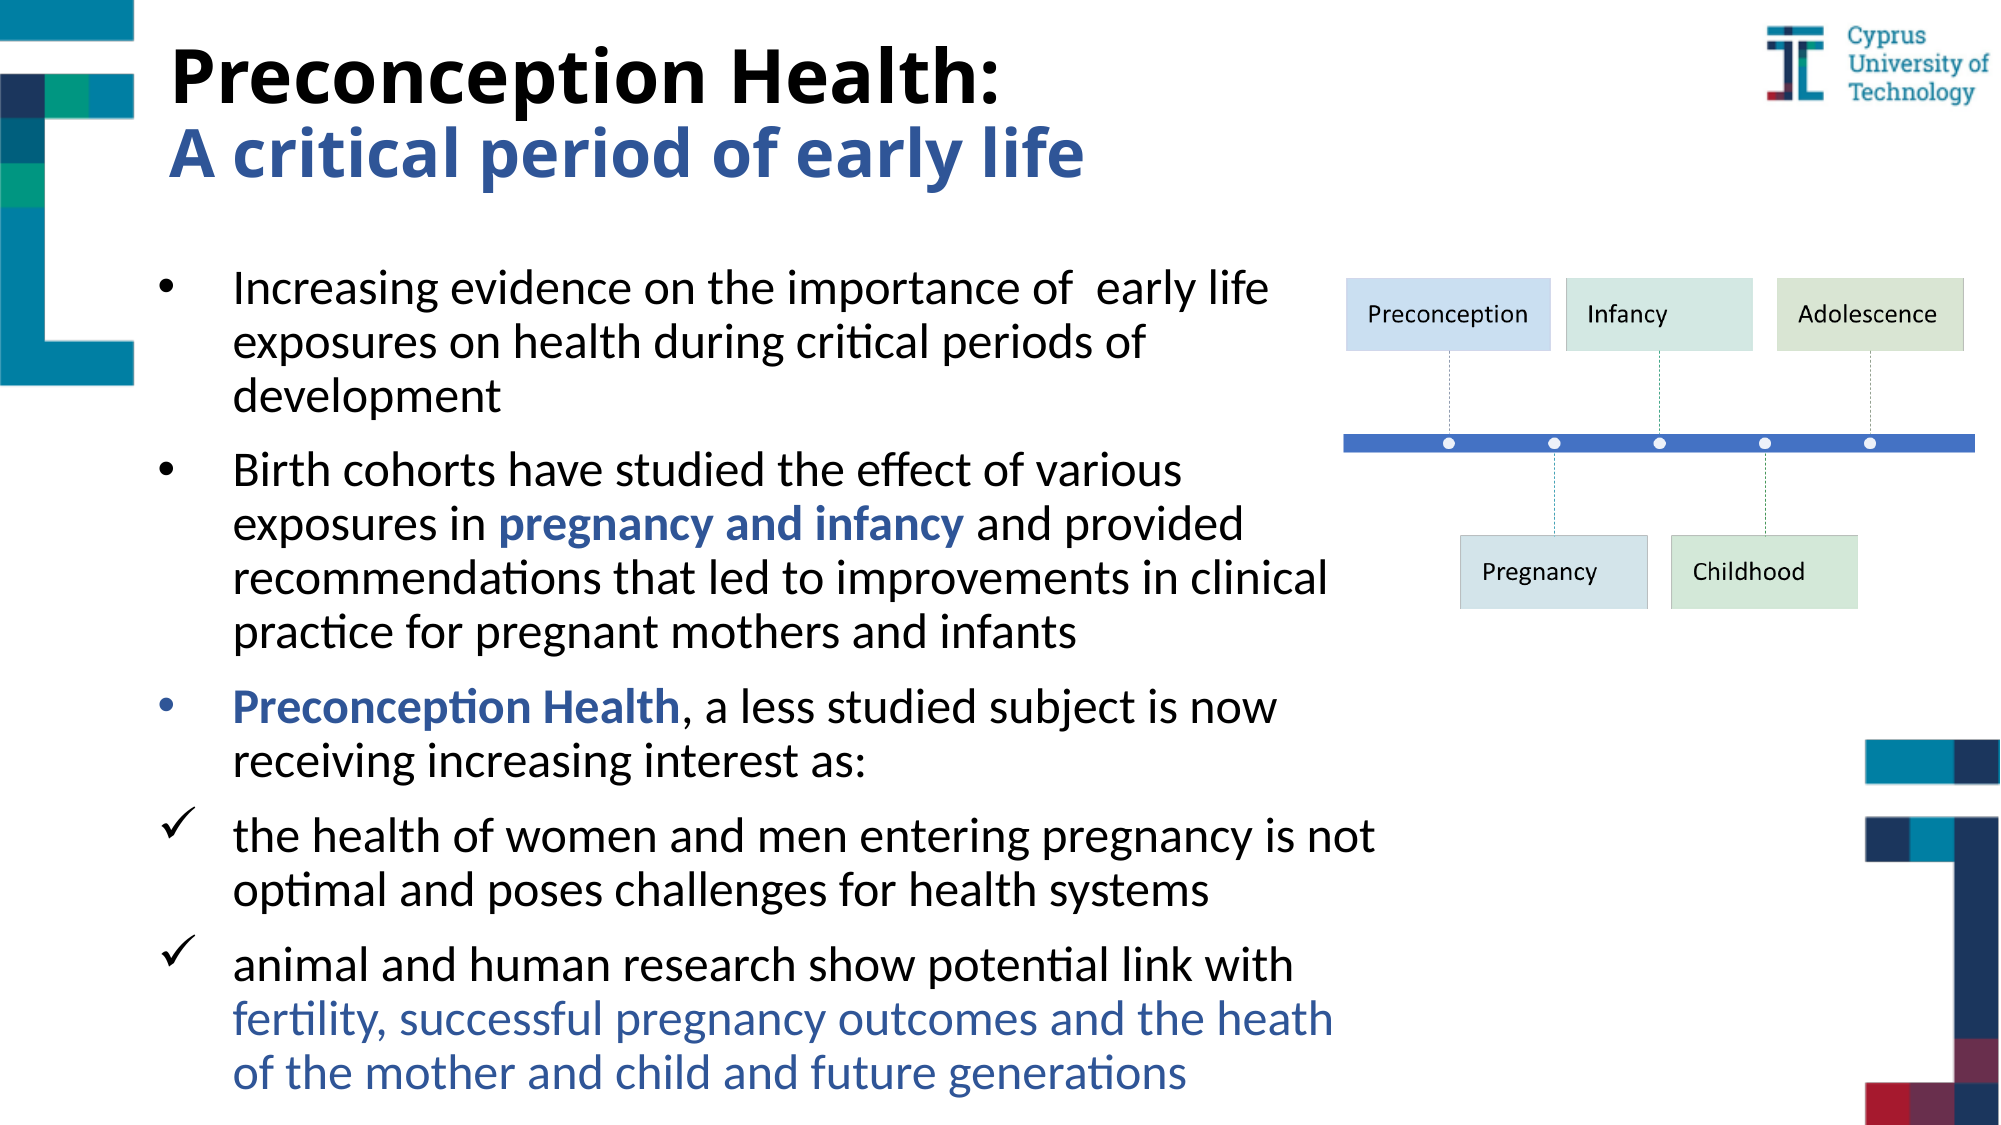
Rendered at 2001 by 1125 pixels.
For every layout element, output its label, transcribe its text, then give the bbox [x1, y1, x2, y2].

picture [0, 0, 143, 475]
title Preconception Health: A critical period of early life [154, 24, 1947, 200]
list Increasing evidence on the importance of early life exposures on health during critical periods of development Birth cohorts have studied the effect of various exposures in pregnancy and infancy and provided recommendations that led to improvements in clinical practice for pregnant mothers and infants Preconception Health, a less studied subject is now receiving increasing interest as: the health of women and men entering pregnancy is not optimal and poses challenges for health systems animal and human research show potential link with fertility, successful pregnancy outcomes and the heath of the mother and child and future generations [142, 253, 1395, 1047]
picture [1342, 199, 2000, 1125]
picture [1758, 15, 2000, 113]
